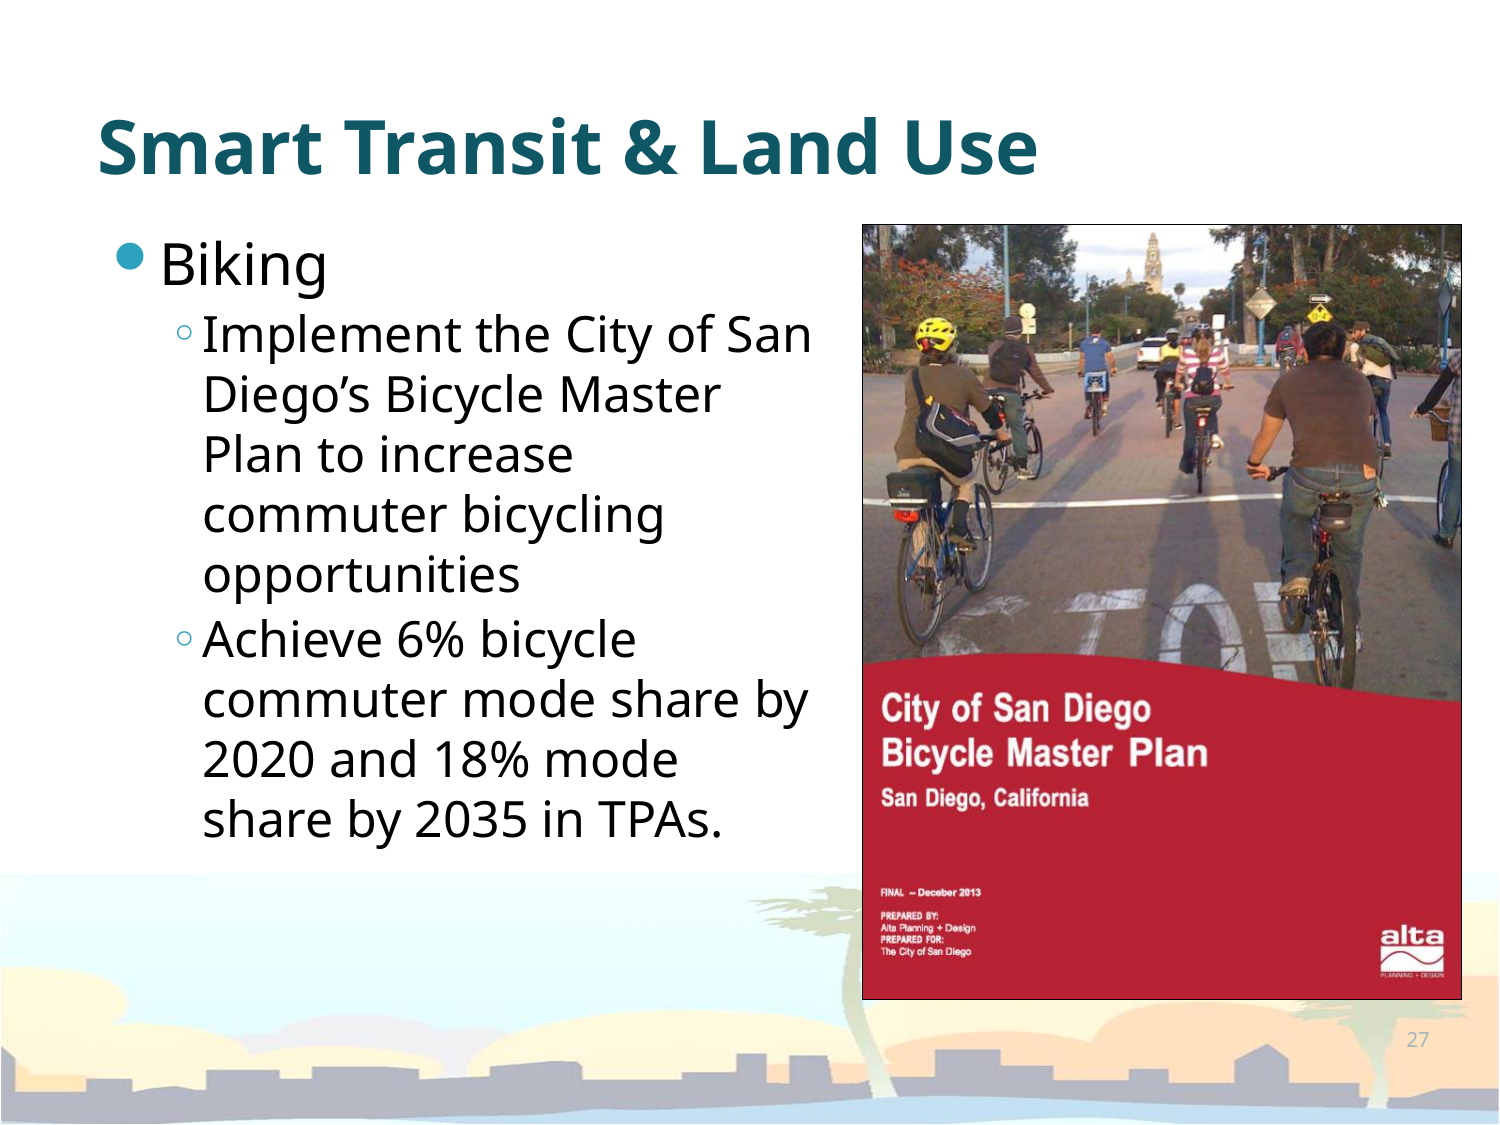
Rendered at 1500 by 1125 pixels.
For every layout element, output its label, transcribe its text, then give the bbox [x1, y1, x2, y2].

slide_number 27 [1369, 1014, 1445, 1063]
title Smart Transit & Land Use [82, 24, 1425, 198]
list Biking Implement the City of San Diego’s Bicycle Master Plan to increase commuter bicycling opportunities Achieve 6% bicycle commuter mode share by 2020 and 18% mode share by 2035 in TPAs. [82, 212, 838, 900]
picture [0, 224, 1500, 1125]
